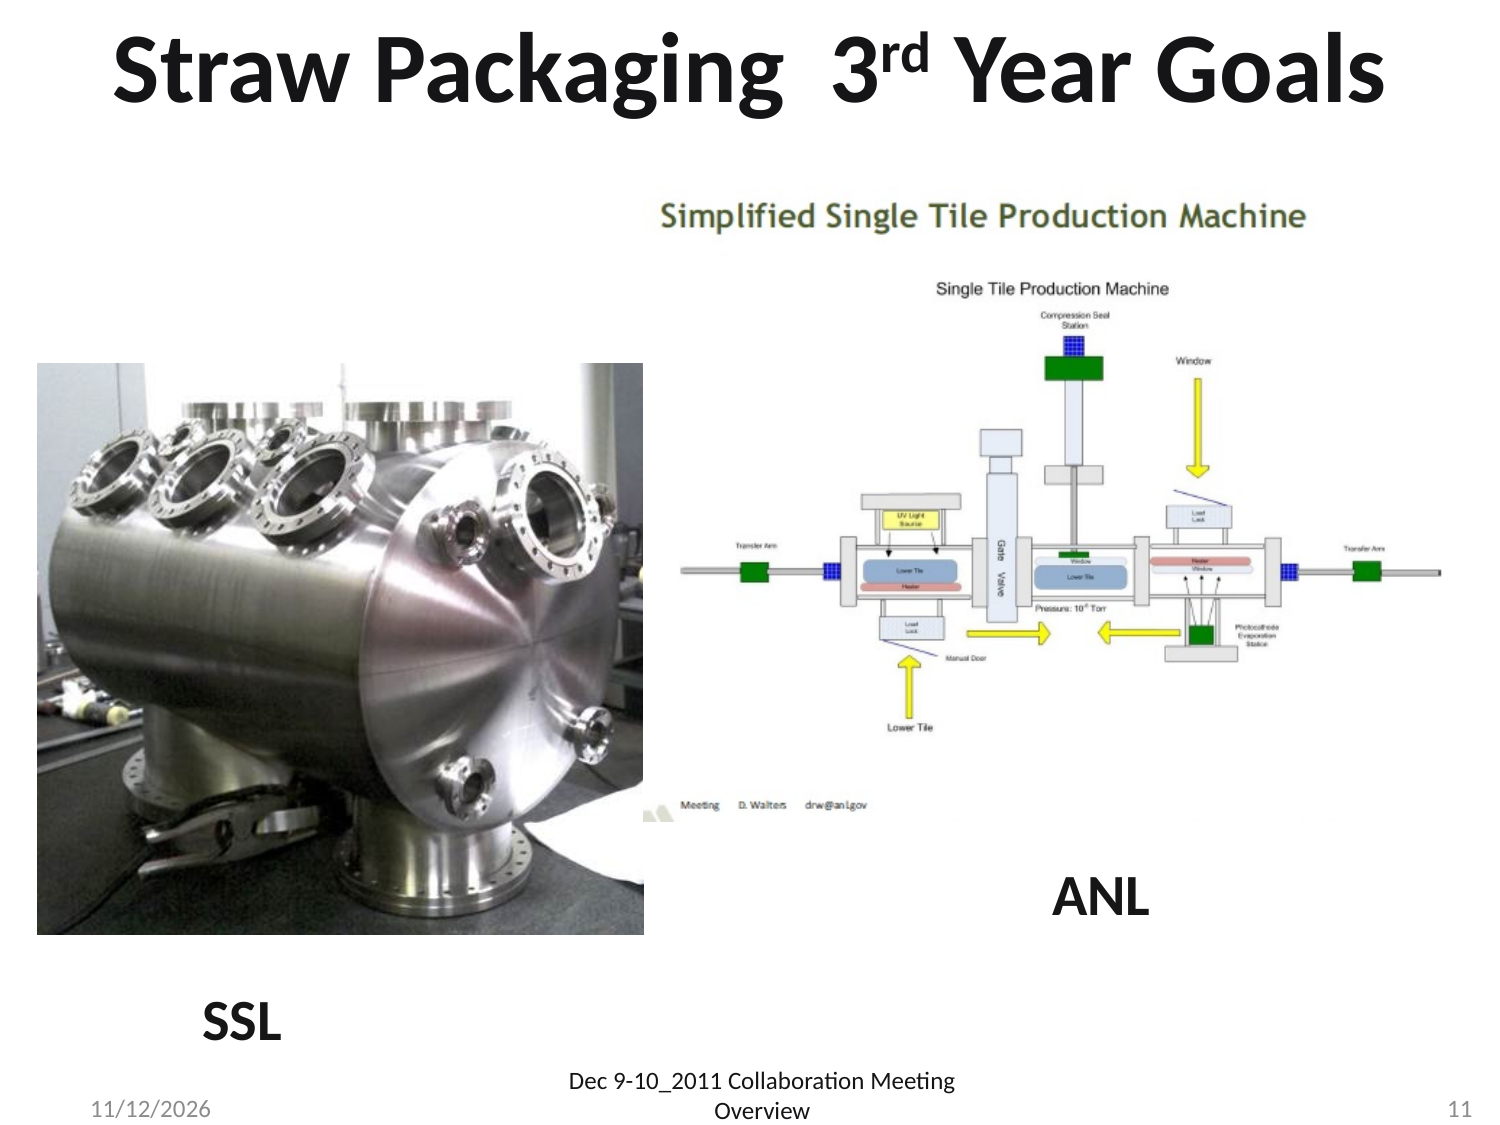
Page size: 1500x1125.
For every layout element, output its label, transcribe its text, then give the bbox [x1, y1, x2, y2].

picture [37, 187, 1500, 935]
title Straw Packaging 3rd Year Goals [0, 12, 1500, 113]
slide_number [75, 1077, 425, 1125]
slide_number 11 [1137, 1077, 1488, 1125]
text_box SSL [187, 975, 525, 1060]
footer Dec 9-10_2011 Collaboration Meeting Overview [525, 1065, 1000, 1125]
text_box ANL [1037, 849, 1325, 935]
